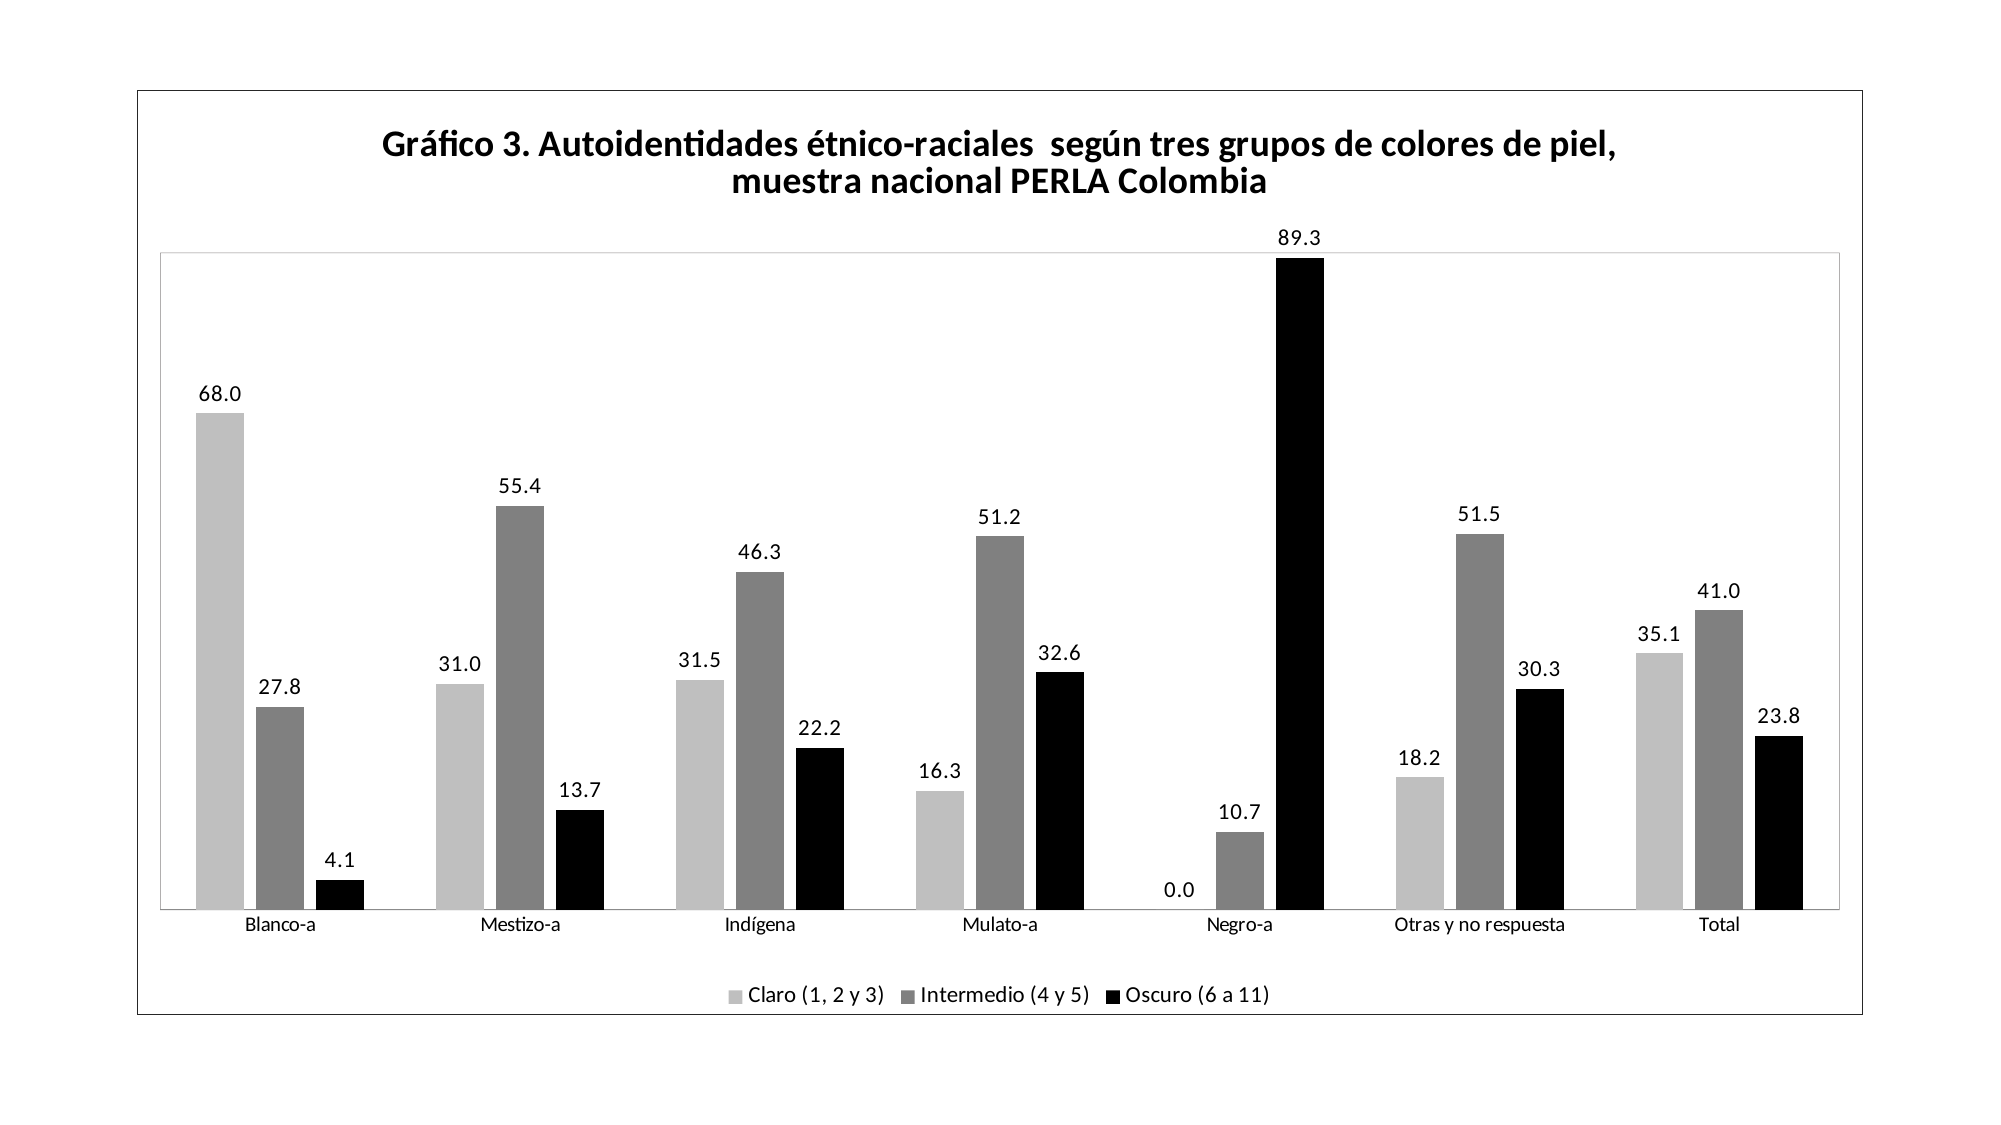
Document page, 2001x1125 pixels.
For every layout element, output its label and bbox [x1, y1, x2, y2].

chart [137, 90, 1863, 1015]
